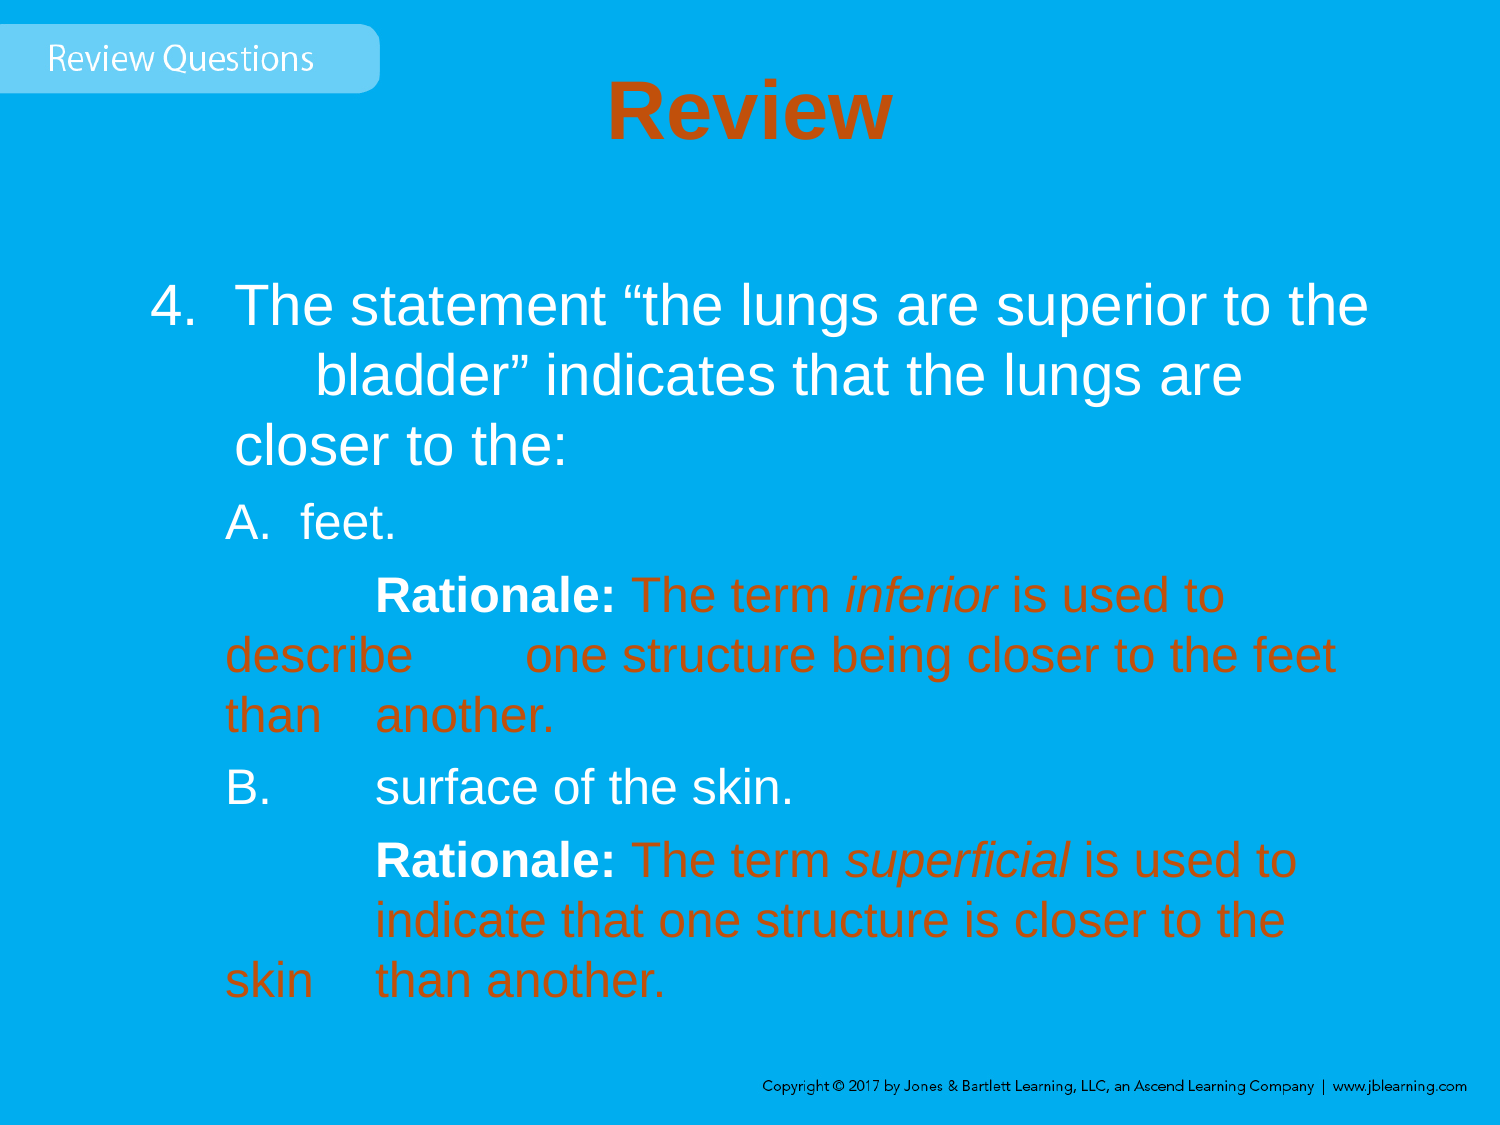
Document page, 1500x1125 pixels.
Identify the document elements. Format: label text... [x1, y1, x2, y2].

picture [0, 25, 377, 93]
title Review [112, 37, 1388, 188]
list The statement “the lungs are superior to the bladder” indicates that the lungs are closer to the: feet. Rationale: The term inferior is used to describe one structure being closer to the feet than another. B. surface of the skin. Rationale: The term superficial is used to indicate that one structure is closer to the skin than another. [111, 236, 1389, 1027]
